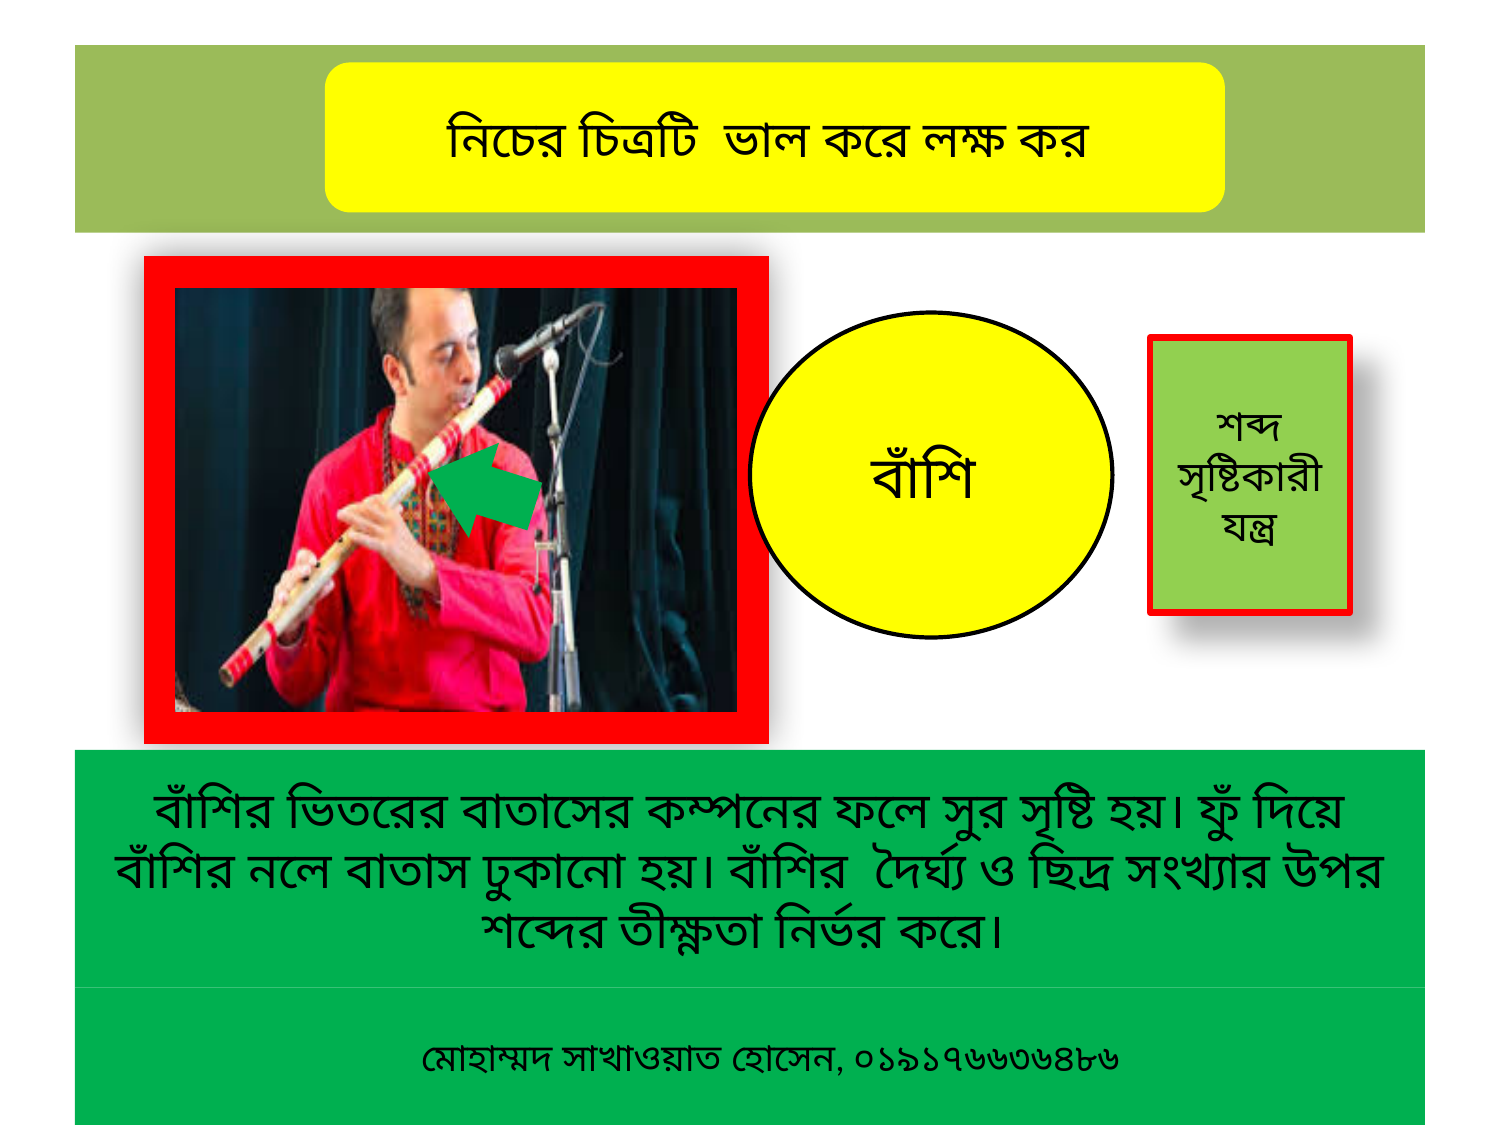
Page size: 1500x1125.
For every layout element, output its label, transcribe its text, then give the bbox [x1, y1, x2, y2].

text_box বাঁশি [747, 310, 1115, 640]
text_box শব্দ সৃষ্টিকারী যন্ত্র [1147, 334, 1353, 616]
title [75, 45, 1425, 233]
text_box নিচের চিত্রটি ভাল করে লক্ষ কর [322, 60, 1228, 215]
text_box মোহাম্মদ সাখাওয়াত হোসেন, ০১৯১৭৬৬৩৬৪৮৬ [73, 985, 1427, 1125]
picture [174, 287, 738, 713]
text_box বাঁশির ভিতরের বাতাসের কম্পনের ফলে সুর সৃষ্টি হয়। ফুঁ দিয়ে বাঁশির নলে বাতাস ঢুকানো হয়। বাঁশির দৈর্ঘ্য ও ছিদ্র সংখ্যার উপর শব্দের তীক্ষ্ণতা নির্ভর করে। [73, 748, 1427, 985]
